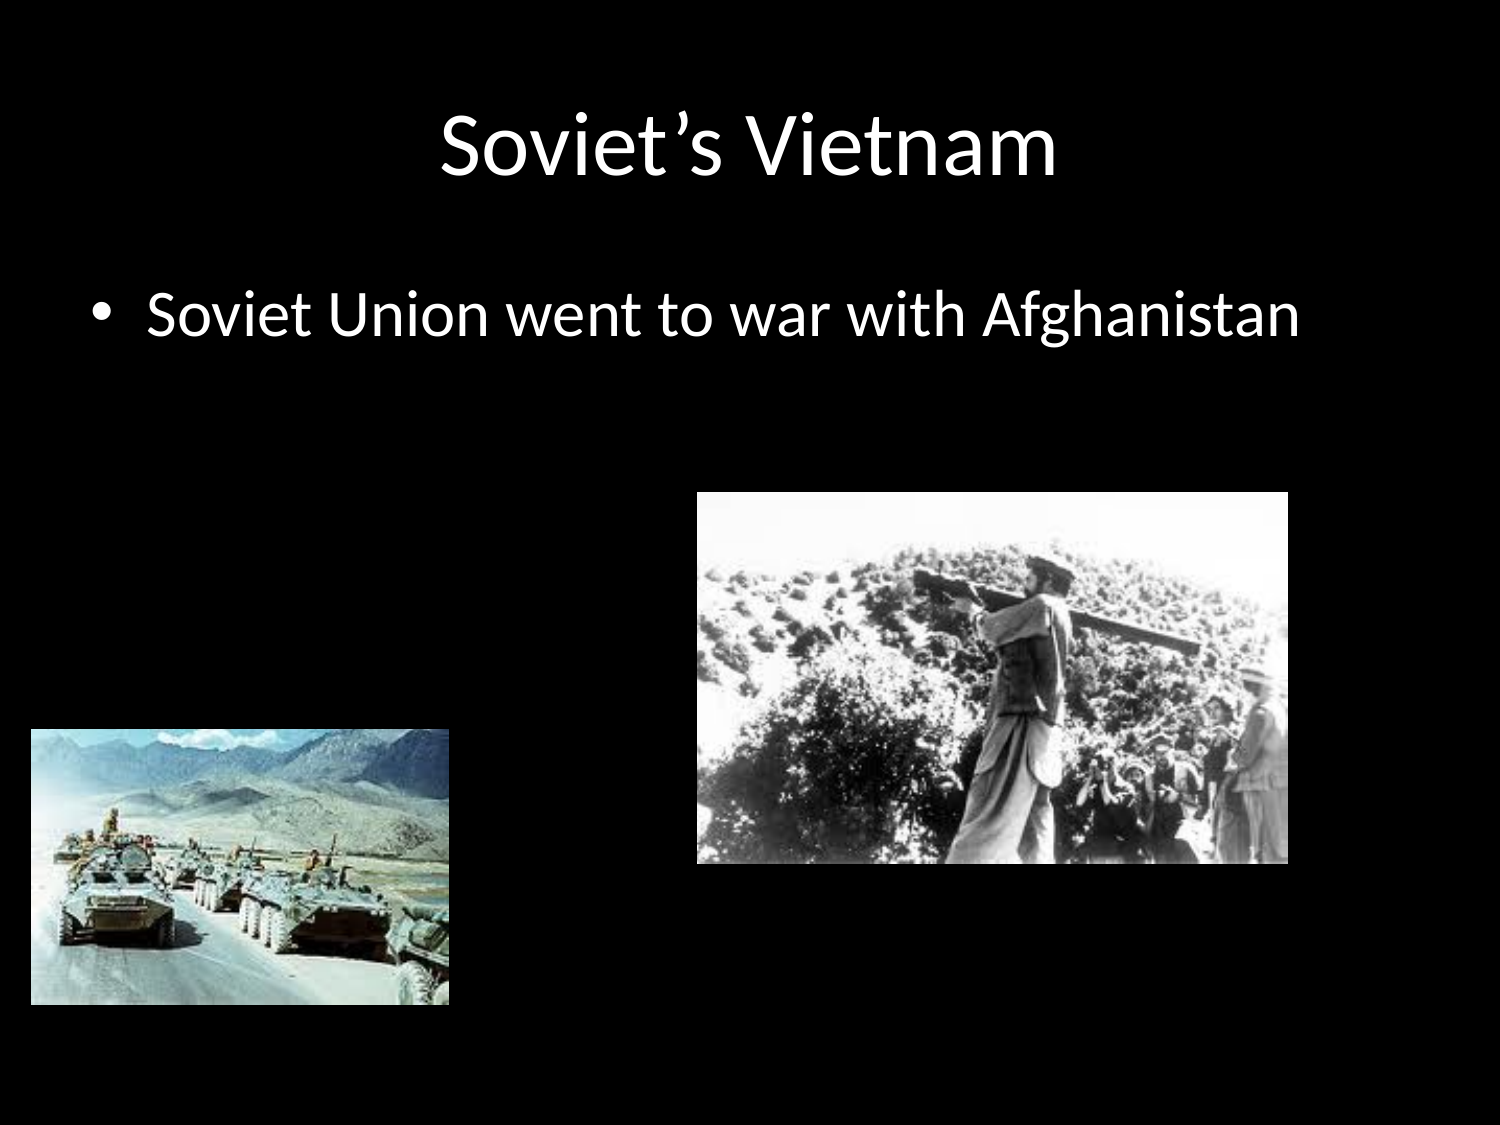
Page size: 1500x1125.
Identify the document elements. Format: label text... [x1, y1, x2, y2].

list Soviet Union went to war with Afghanistan [75, 262, 1425, 1005]
picture [31, 729, 449, 1006]
picture [697, 492, 1288, 864]
title Soviet’s Vietnam [75, 45, 1425, 233]
